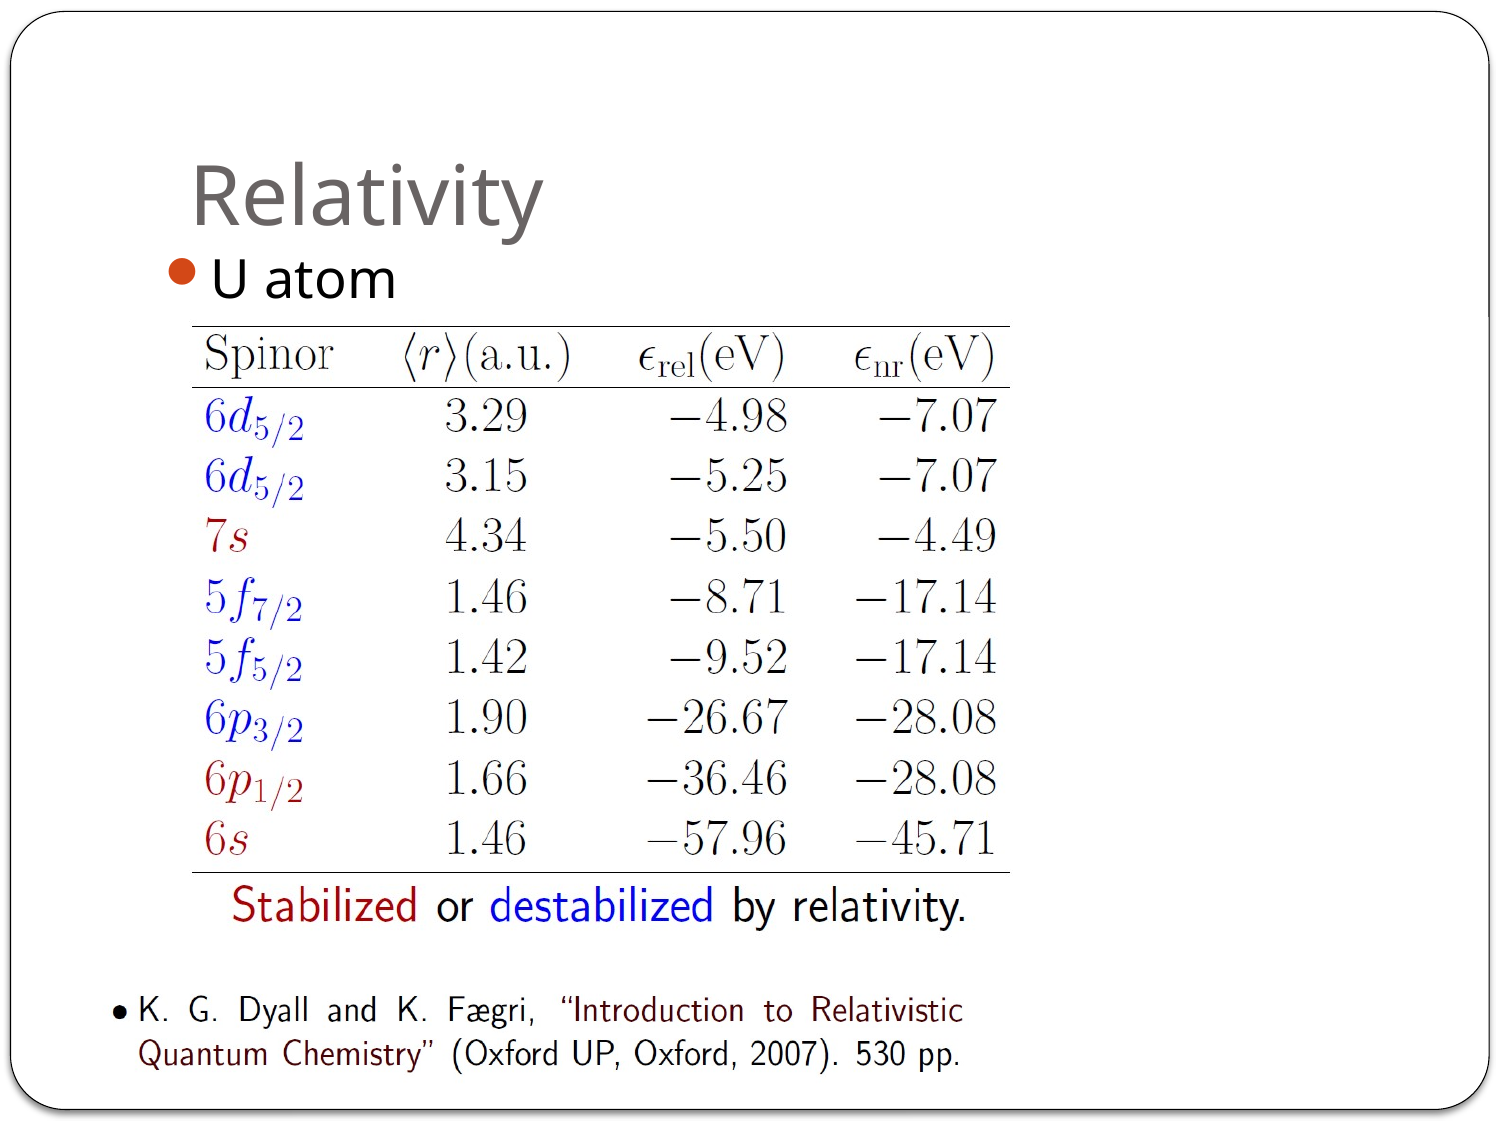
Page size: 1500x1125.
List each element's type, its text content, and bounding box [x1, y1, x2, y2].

text_box Relativity [174, 70, 1450, 258]
list U atom [150, 237, 1425, 988]
picture [159, 299, 1041, 946]
picture [100, 968, 982, 1091]
